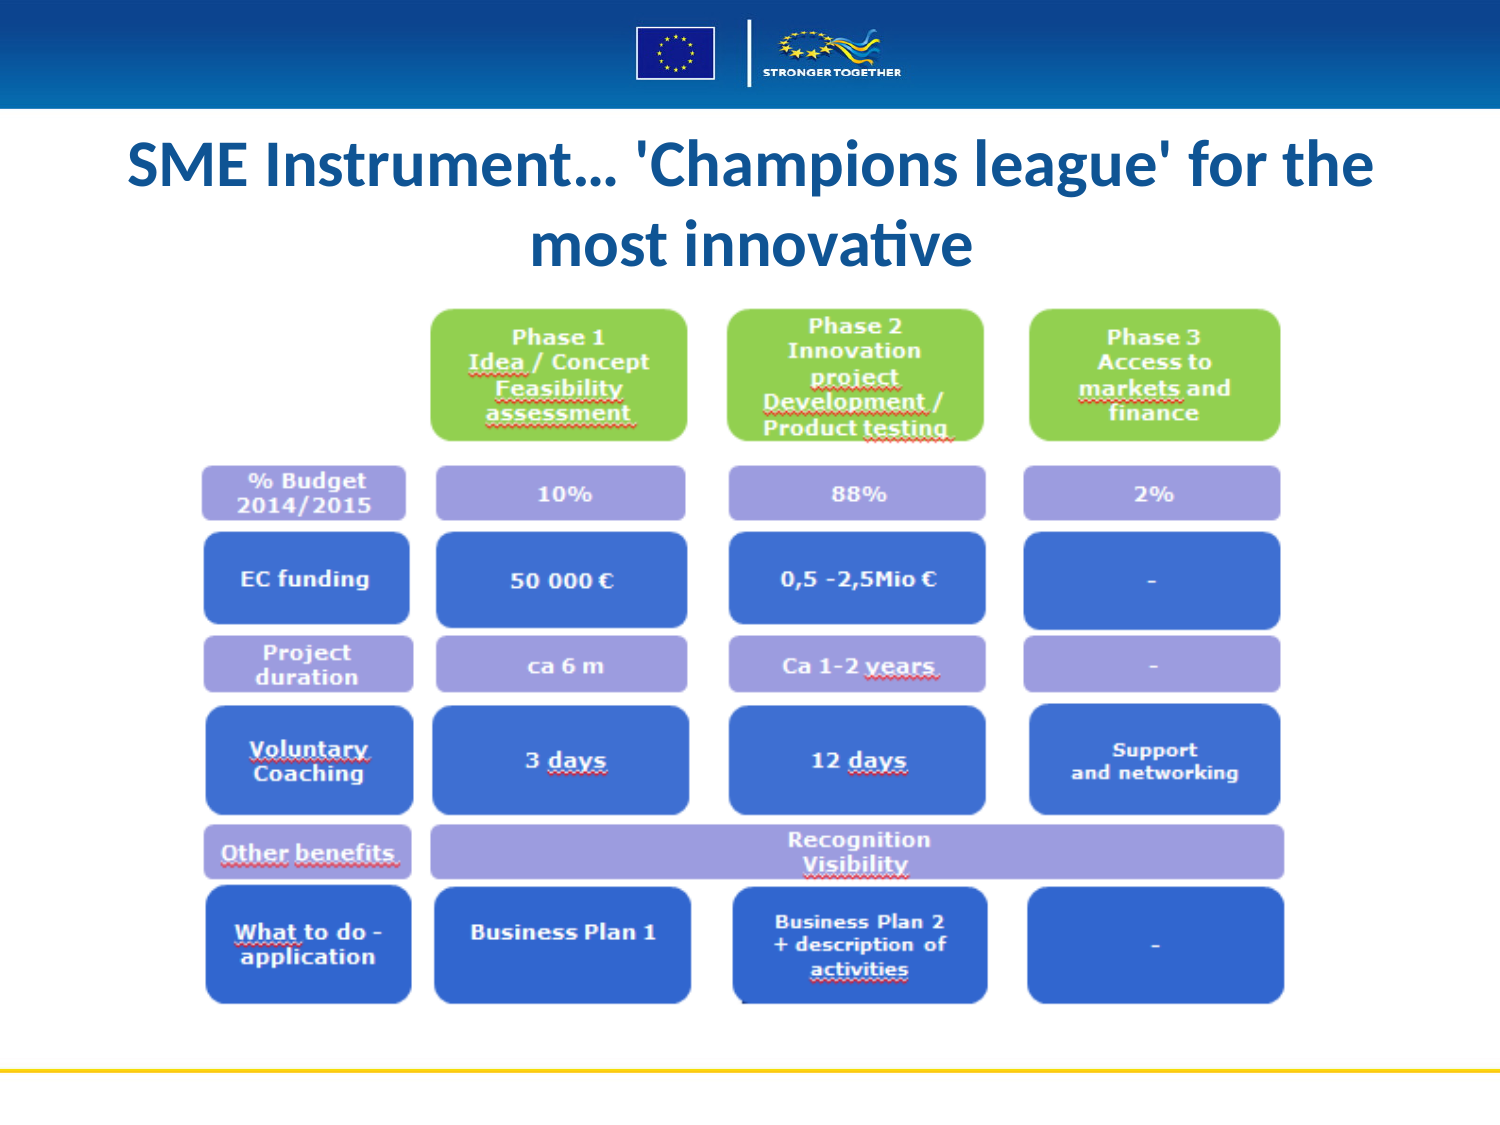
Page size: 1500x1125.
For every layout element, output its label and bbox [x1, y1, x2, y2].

list [0, 0, 1500, 1125]
picture [190, 298, 1313, 1009]
